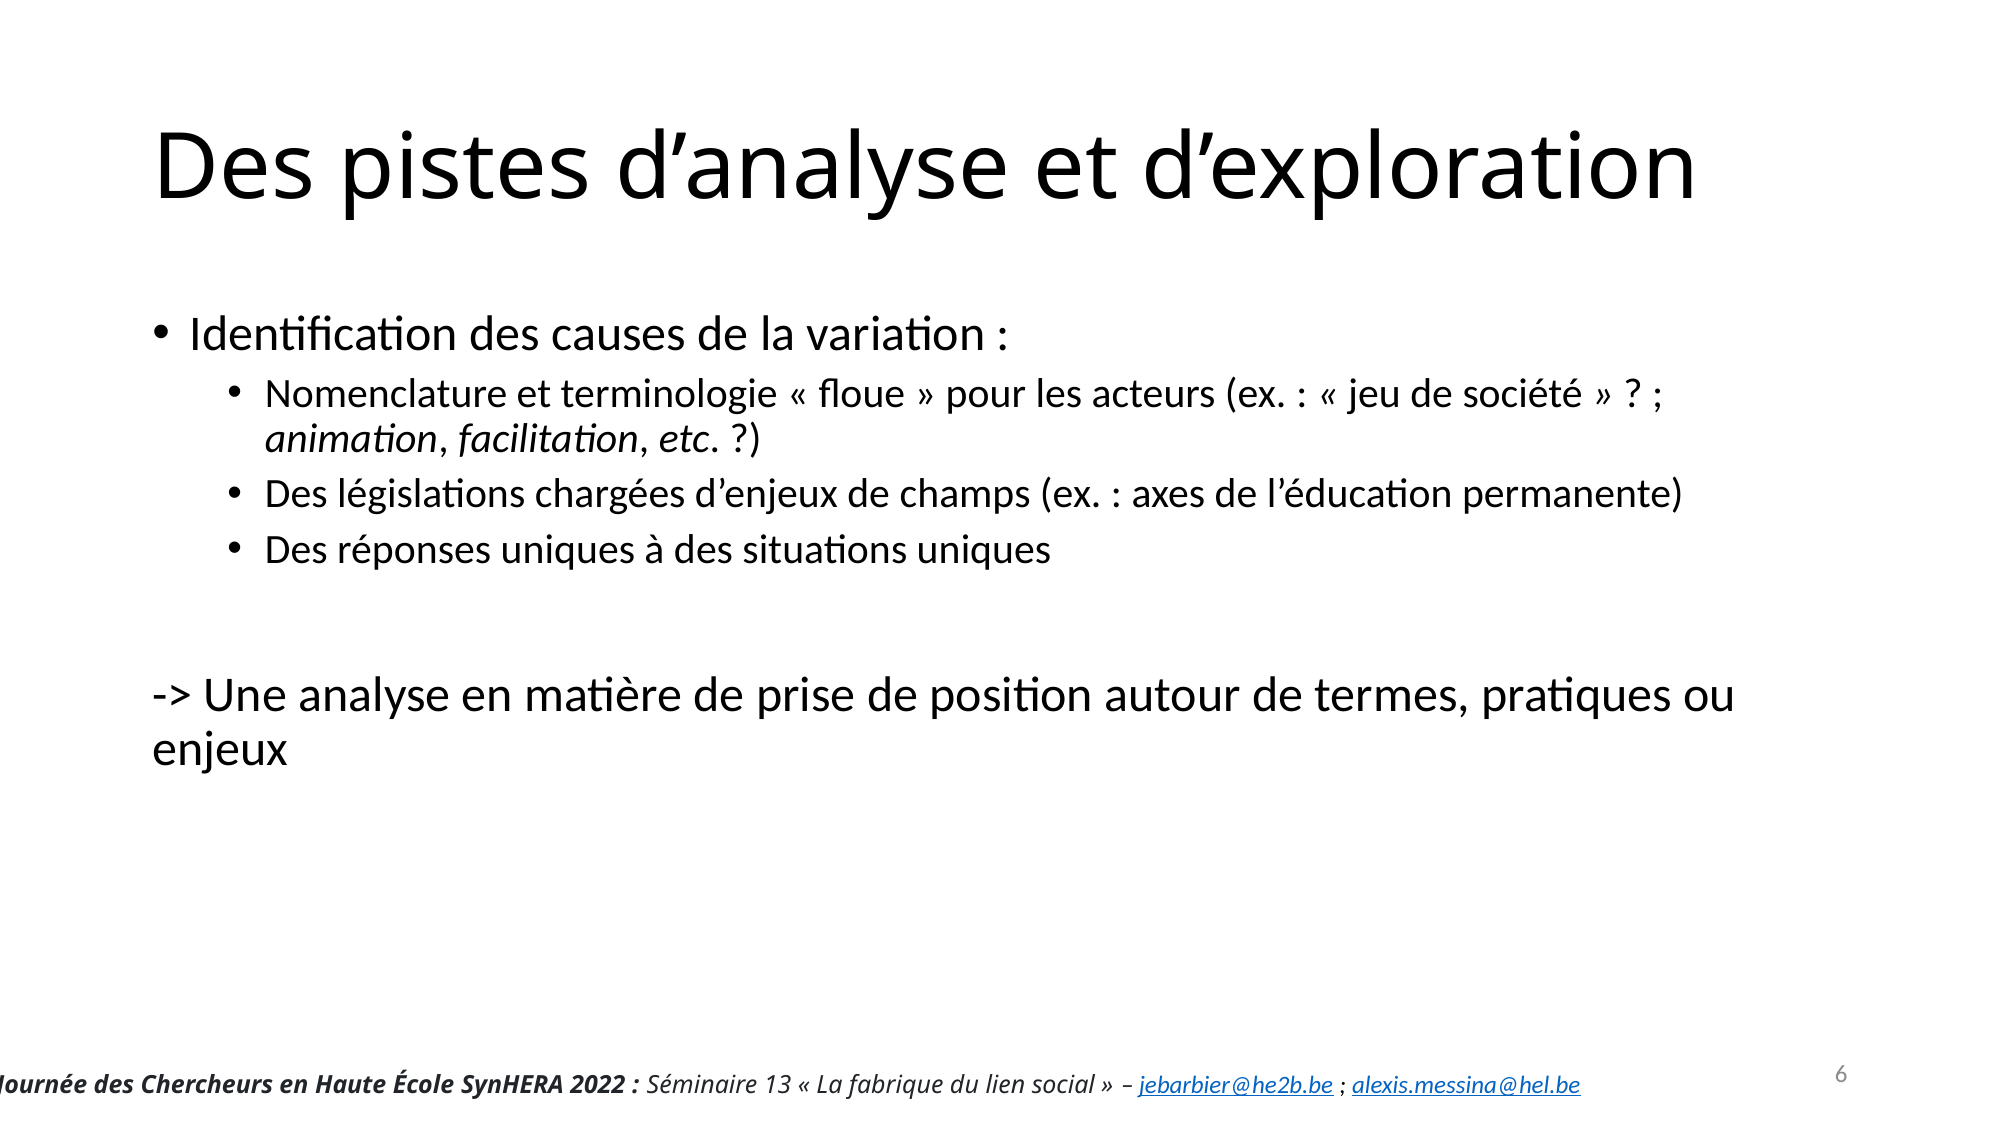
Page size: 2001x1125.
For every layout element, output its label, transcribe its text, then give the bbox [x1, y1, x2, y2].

title Des pistes d’analyse et d’exploration [137, 59, 1863, 278]
slide_number 6 [1412, 1042, 1863, 1103]
list Identification des causes de la variation : Nomenclature et terminologie « floue » pour les acteurs (ex. : « jeu de société » ? ; animation, facilitation, etc. ?) Des législations chargées d’enjeux de champs (ex. : axes de l’éducation permanente) Des réponses uniques à des situations uniques -> Une analyse en matière de prise de position autour de termes, pratiques ou enjeux [137, 299, 1863, 1014]
text_box Journée des Chercheurs en Haute École SynHERA 2022 : Séminaire 13 « La fabrique du lien social » – jebarbier@he2b.be ; alexis.messina@hel.be [0, 1060, 1602, 1106]
